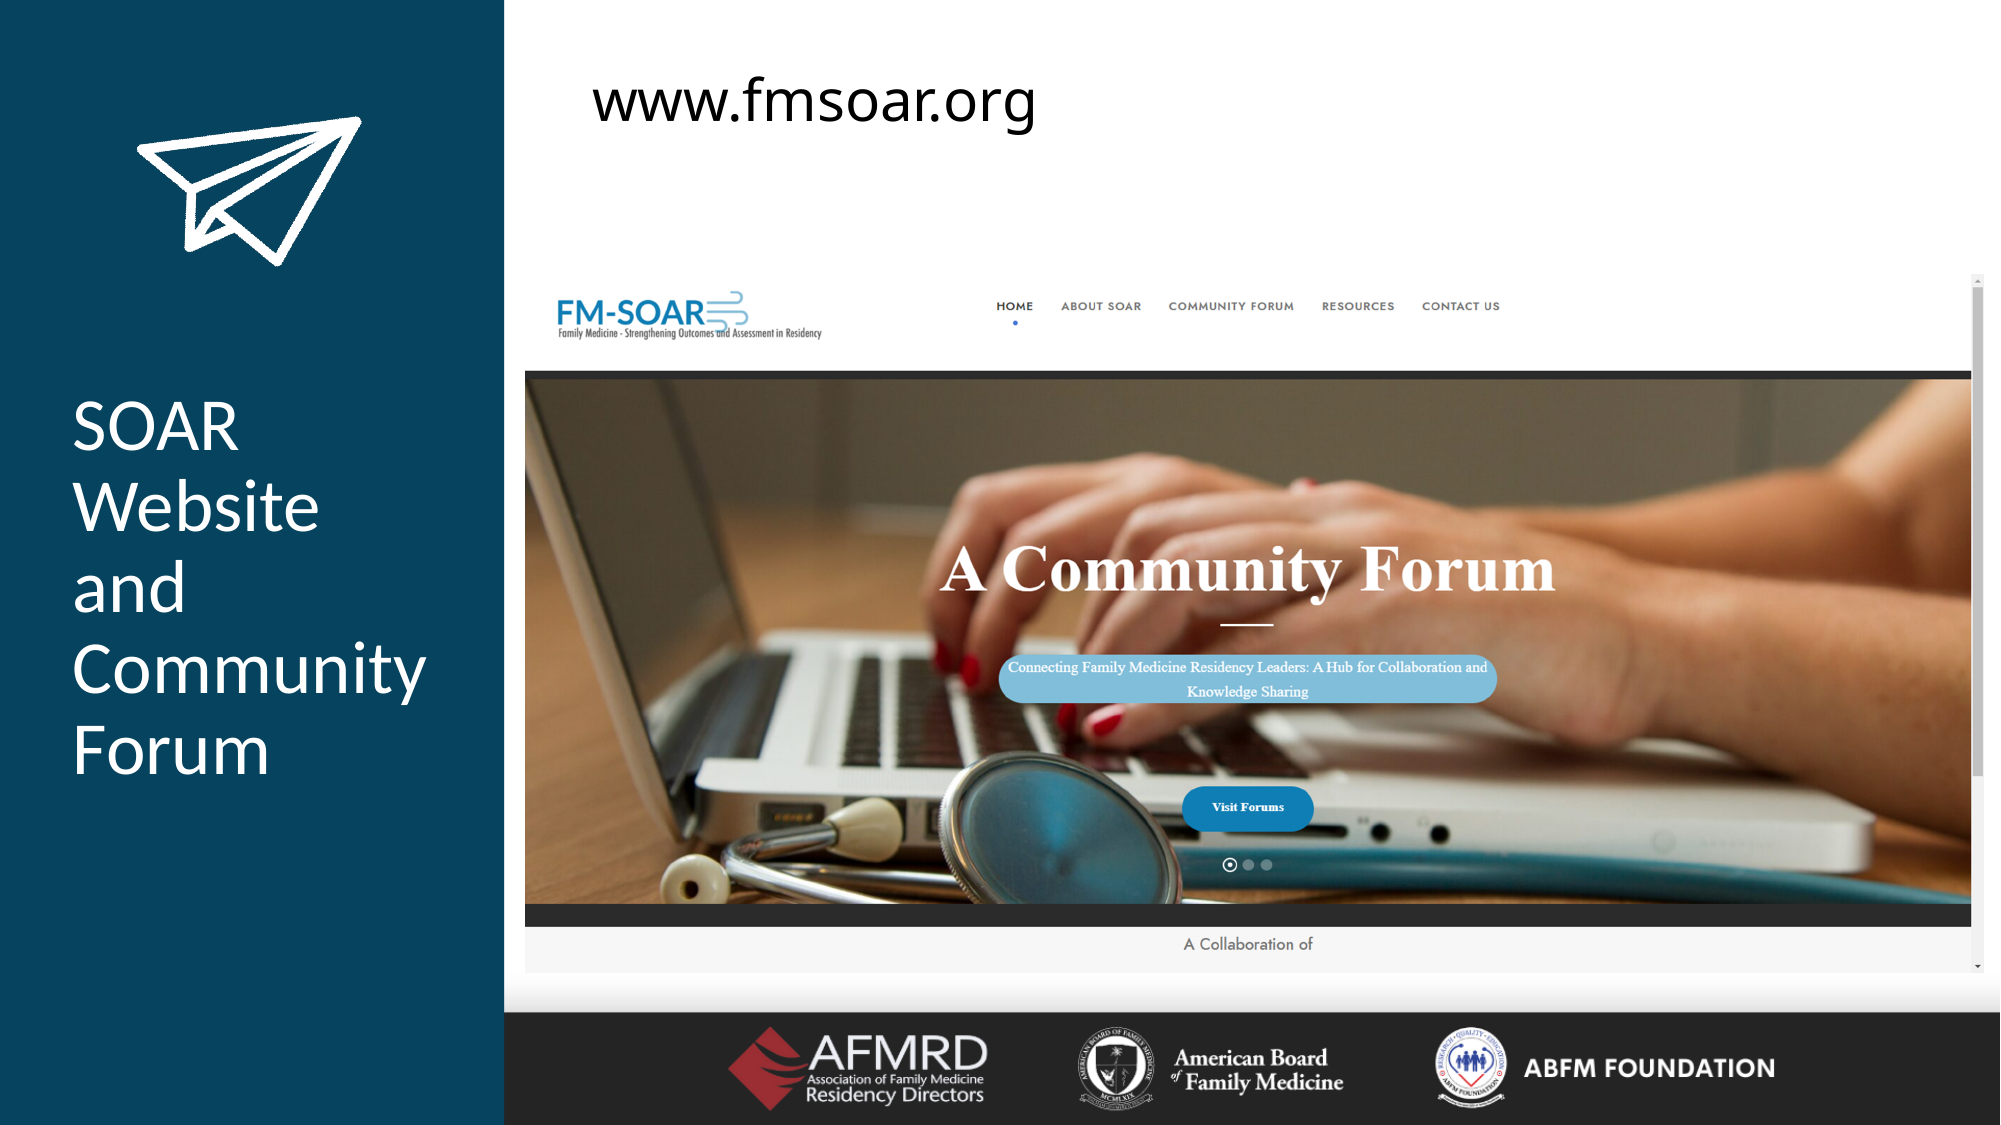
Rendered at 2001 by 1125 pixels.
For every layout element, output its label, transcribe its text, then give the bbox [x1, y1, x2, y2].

picture [505, 0, 2000, 1125]
picture [138, 117, 361, 266]
list SOAR Website and Community Forum [58, 63, 446, 973]
list www.fmsoar.org [577, 63, 1932, 274]
